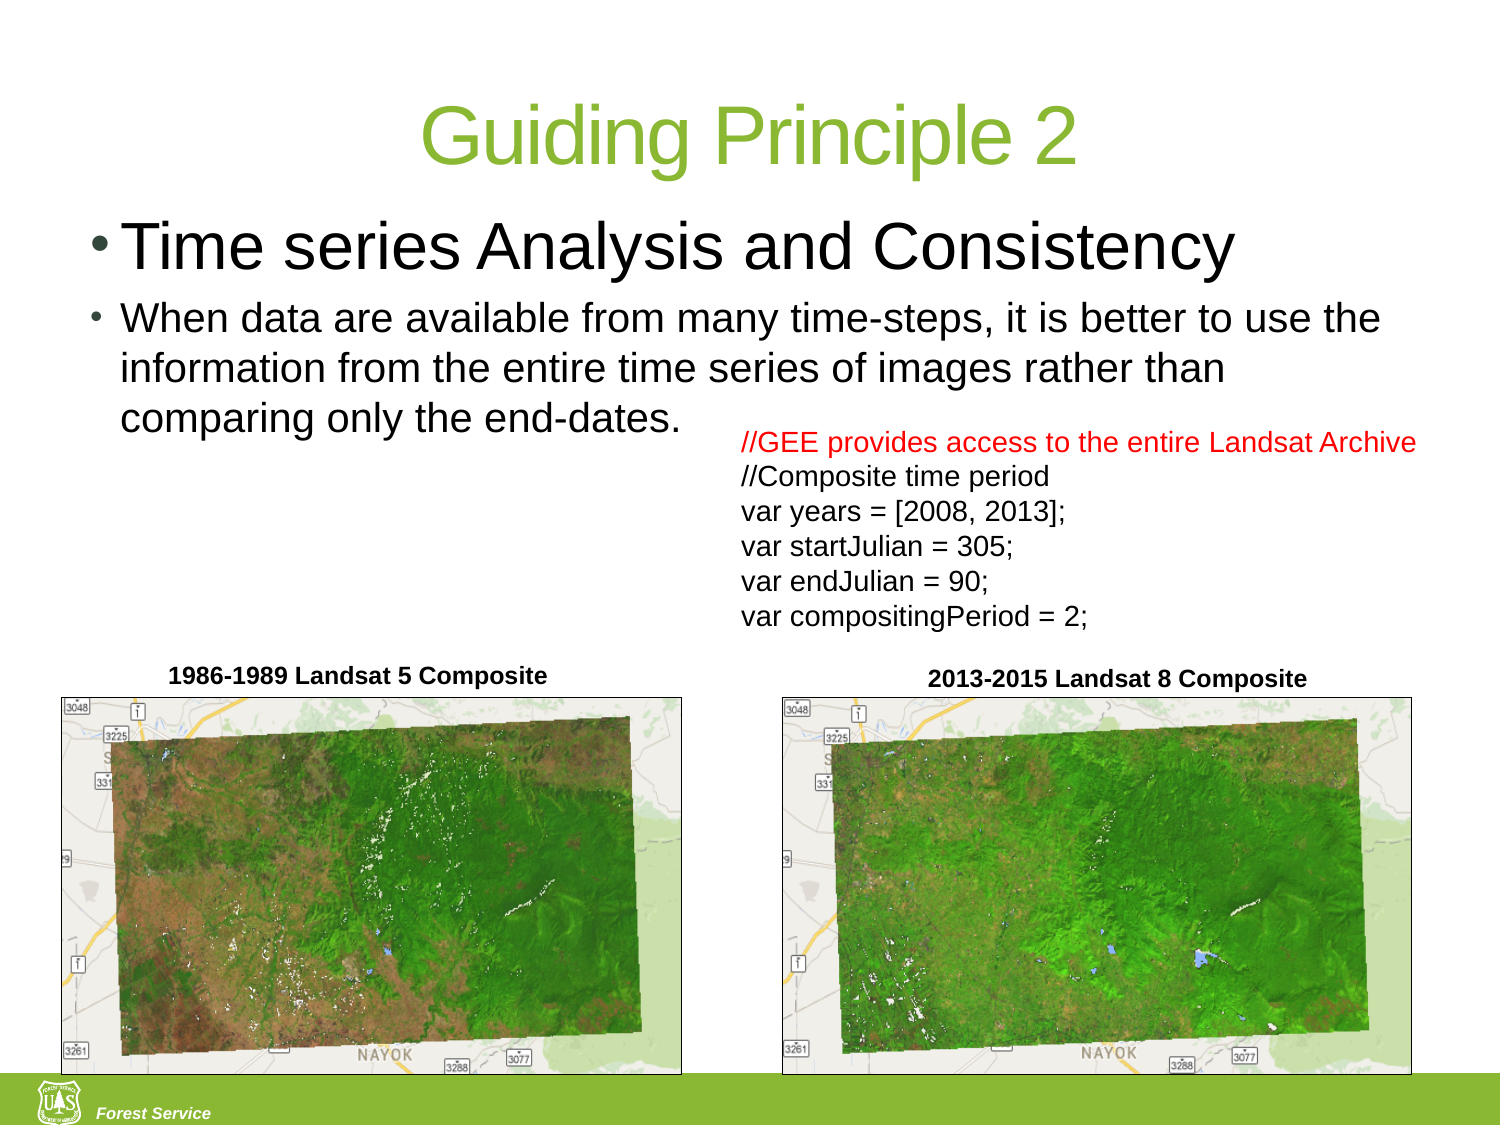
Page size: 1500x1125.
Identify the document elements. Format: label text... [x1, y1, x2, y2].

text_box 2013-2015 Landsat 8 Composite [898, 652, 1338, 694]
list Time series Analysis and Consistency When data are available from many time-steps, it is better to use the information from the entire time series of images rather than comparing only the end-dates. [75, 195, 1425, 1021]
picture [781, 697, 1412, 1075]
picture [60, 697, 682, 1076]
title Guiding Principle 2 [75, 50, 1425, 195]
text_box //GEE provides access to the entire Landsat Archive //Composite time period var years = [2008, 2013]; var startJulian = 305; var endJulian = 90; var compositingPeriod = 2; [726, 415, 1467, 640]
text_box 1986-1989 Landsat 5 Composite [140, 645, 577, 694]
